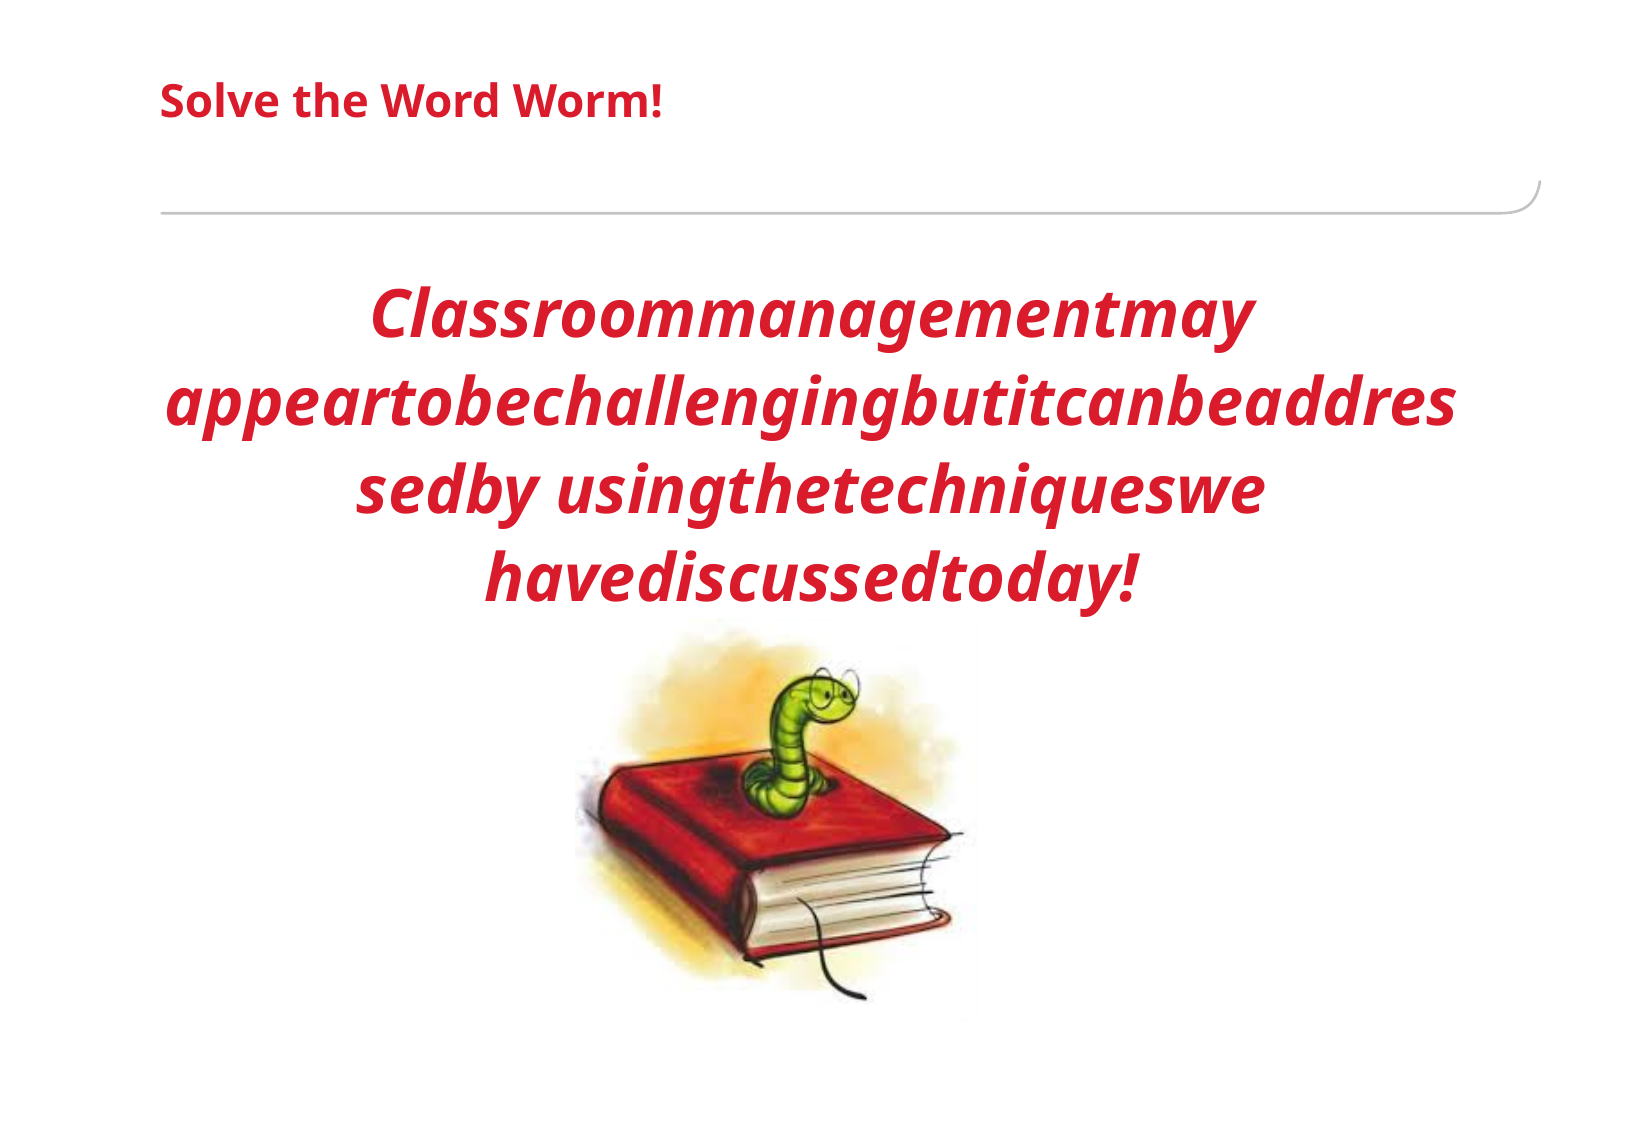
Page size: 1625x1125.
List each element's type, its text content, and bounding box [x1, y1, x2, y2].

list Classroommanagementmay appeartobechallengingbutitcanbeaddressedby usingthetechniqueswe havediscussedtoday! [159, 262, 1465, 1010]
picture [575, 618, 978, 1021]
title Solve the Word Worm! [159, 71, 1465, 126]
